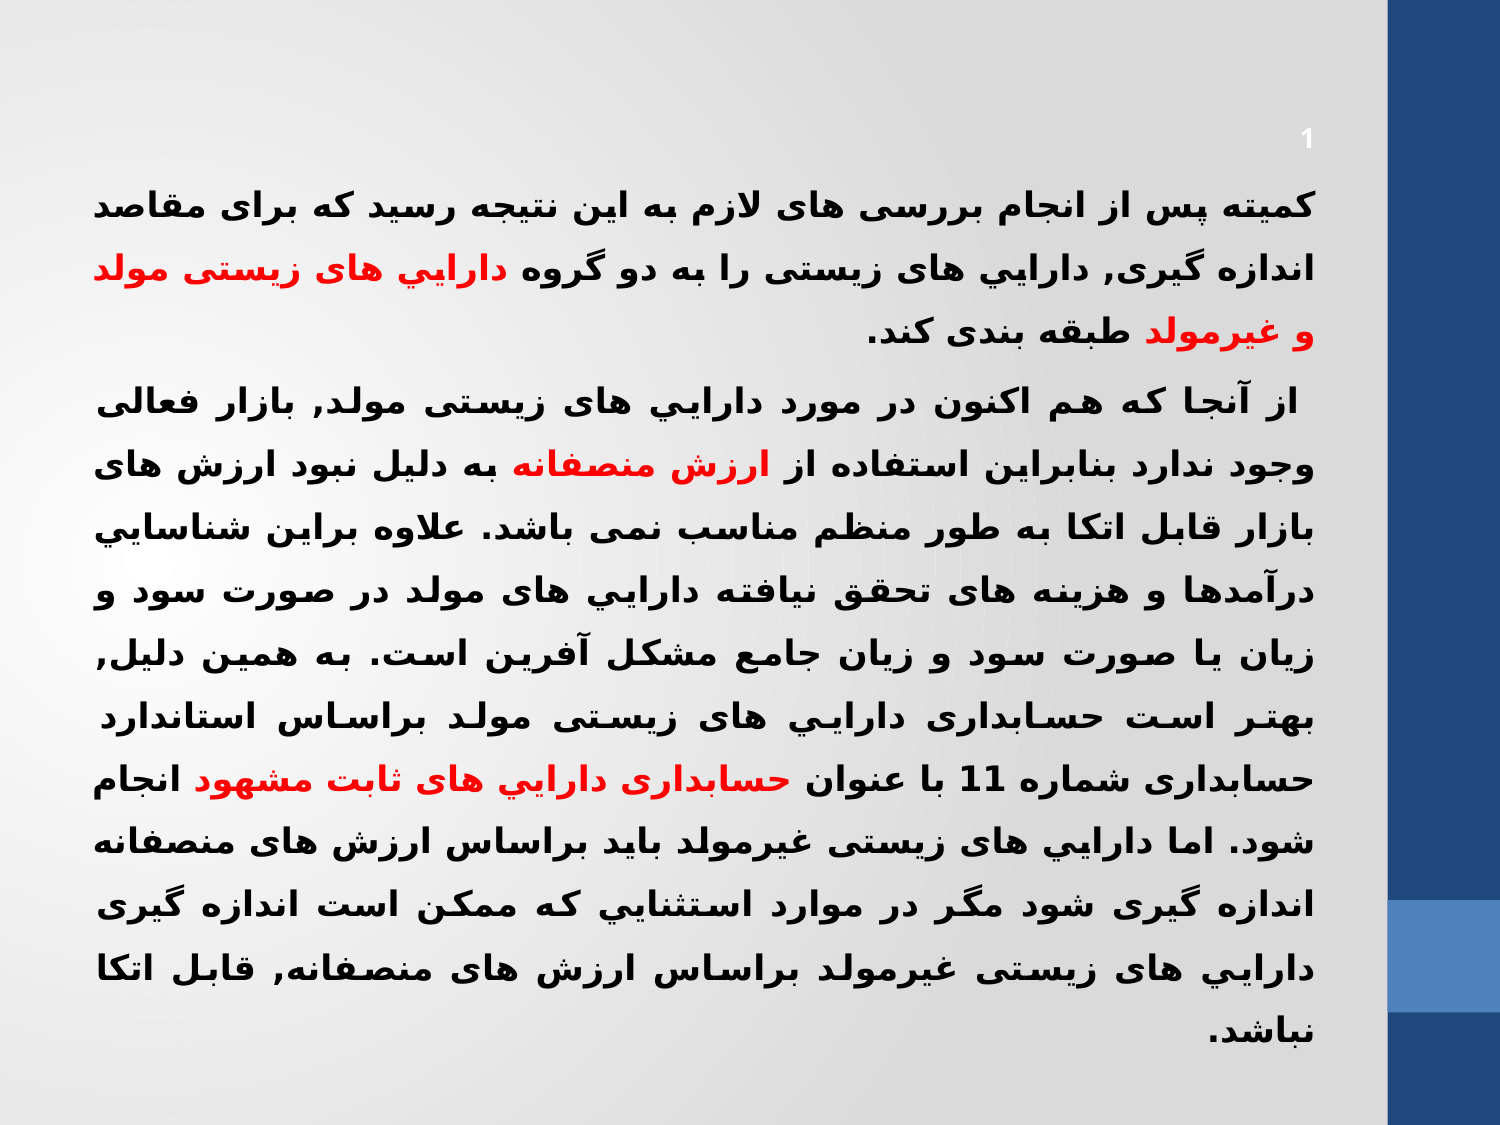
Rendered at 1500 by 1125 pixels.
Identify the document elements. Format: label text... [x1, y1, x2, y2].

list 1 کميته پس از انجام بررسی های لازم به اين نتيجه رسيد که برای مقاصد اندازه گيری, دارايي های زيستی را به دو گروه دارايي های زيستی مولد و غيرمولد طبقه بندی کند. از آنجا که هم اکنون در مورد دارايي های زيستی مولد, بازار فعالی وجود ندارد بنابراين استفاده از ارزش منصفانه به دليل نبود ارزش های بازار قابل اتکا به طور منظم مناسب نمی باشد. علاوه براين شناسايي درآمدها و هزينه های تحقق نيافته دارايي های مولد در صورت سود و زيان يا صورت سود و زيان جامع مشکل آفرين است. به همين دليل, بهتر است حسابداری دارايي های زيستی مولد براساس استاندارد حسابداری شماره 11 با عنوان حسابداری دارايي های ثابت مشهود انجام شود. اما دارايي های زيستی غيرمولد بايد براساس ارزش های منصفانه اندازه گيری شود مگر در موارد استثنايي که ممکن است اندازه گيری دارايي های زيستی غيرمولد براساس ارزش های منصفانه, قابل اتکا نباشد. [76, 113, 1331, 1062]
